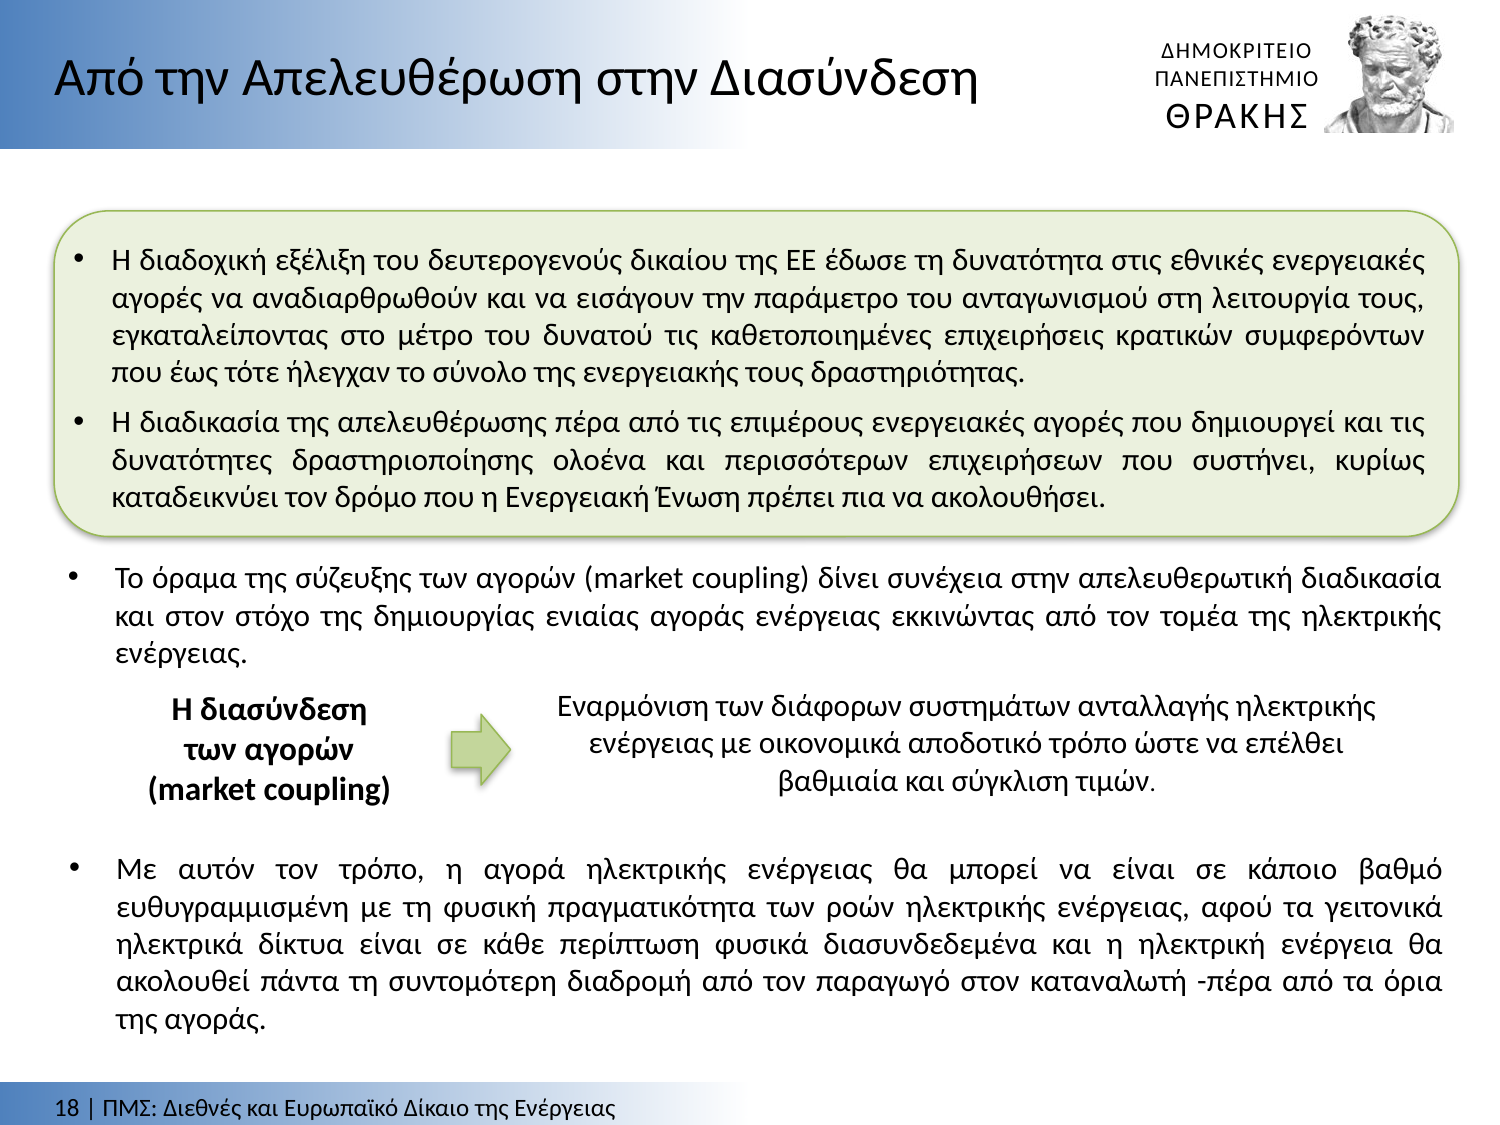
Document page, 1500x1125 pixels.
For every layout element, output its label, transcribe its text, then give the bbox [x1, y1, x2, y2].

text_box [88, 728, 1424, 840]
text_box Η διασύνδεση των αγορών (market coupling) [58, 679, 481, 815]
text_box Από την Απελευθέρωση στην Διασύνδεση [39, 31, 1223, 117]
text_box Το όραμα της σύζευξης των αγορών (market coupling) δίνει συνέχεια στην απελευθερωτική διαδικασία και στον στόχο της δημιουργίας ενιαίας αγοράς ενέργειας εκκινώντας από τον τομέα της ηλεκτρικής ενέργειας. [53, 549, 1458, 677]
text_box [1421, 210, 1436, 217]
text_box [76, 210, 91, 217]
text_box Με αυτόν τον τρόπο, η αγορά ηλεκτρικής ενέργειας θα μπορεί να είναι σε κάποιο βαθμό ευθυγραμμισμένη με τη φυσική πραγματικότητα των ροών ηλεκτρικής ενέργειας, αφού τα γειτονικά ηλεκτρικά δίκτυα είναι σε κάθε περίπτωση φυσικά διασυνδεδεμένα και η ηλεκτρική ενέργεια θα ακολουθεί πάντα τη συντομότερη διαδρομή από τον παραγωγό στον καταναλωτή -πέρα από τα όρια της αγοράς. [54, 840, 1459, 1043]
text_box Εναρμόνιση των διάφορων συστημάτων ανταλλαγής ηλεκτρικής ενέργειας με οικονομικά αποδοτικό τρόπο ώστε να επέλθει βαθμιαία και σύγκλιση τιμών. [538, 677, 1395, 805]
picture [1324, 6, 1454, 133]
text_box [481, 713, 512, 786]
text_box [53, 243, 58, 505]
text_box Η διαδοχική εξέλιξη του δευτερογενούς δικαίου της ΕΕ έδωσε τη δυνατότητα στις εθνικές ενεργειακές αγορές να αναδιαρθρωθούν και να εισάγουν την παράμετρο του ανταγωνισμού στη λειτουργία τους, εγκαταλείποντας στο μέτρο του δυνατού τις καθετοποιημένες επιχειρήσεις κρατικών συμφερόντων που έως τότε ήλεγχαν το σύνολο της ενεργειακής τους δραστηριότητας. Η διαδικασία της απελευθέρωσης πέρα από τις επιμέρους ενεργειακές αγορές που δημιουργεί και τις δυνατότητες δραστηριοποίησης ολοένα και περισσότερων επιχειρήσεων που συστήνει, κυρίως καταδεικνύει τον δρόμο που η Ενεργειακή Ένωση πρέπει πια να ακολουθήσει. [58, 232, 1441, 522]
text_box [64, 210, 1460, 538]
